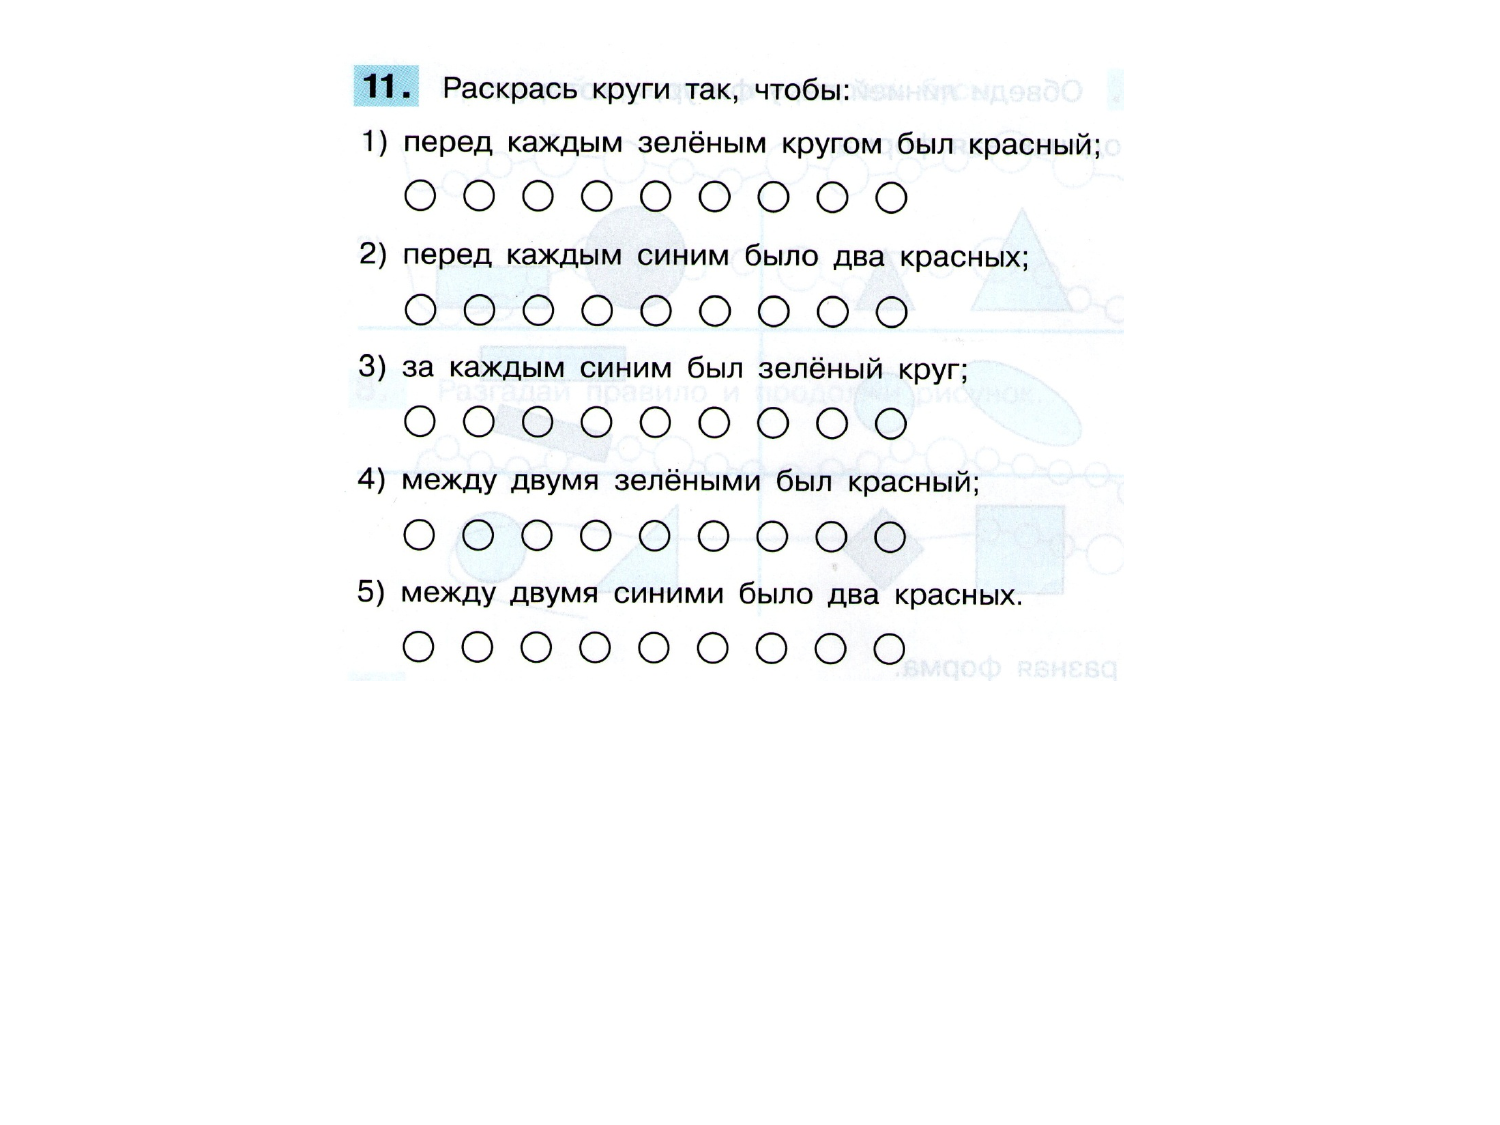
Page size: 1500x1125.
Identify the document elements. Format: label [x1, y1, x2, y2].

picture [336, 42, 1125, 681]
